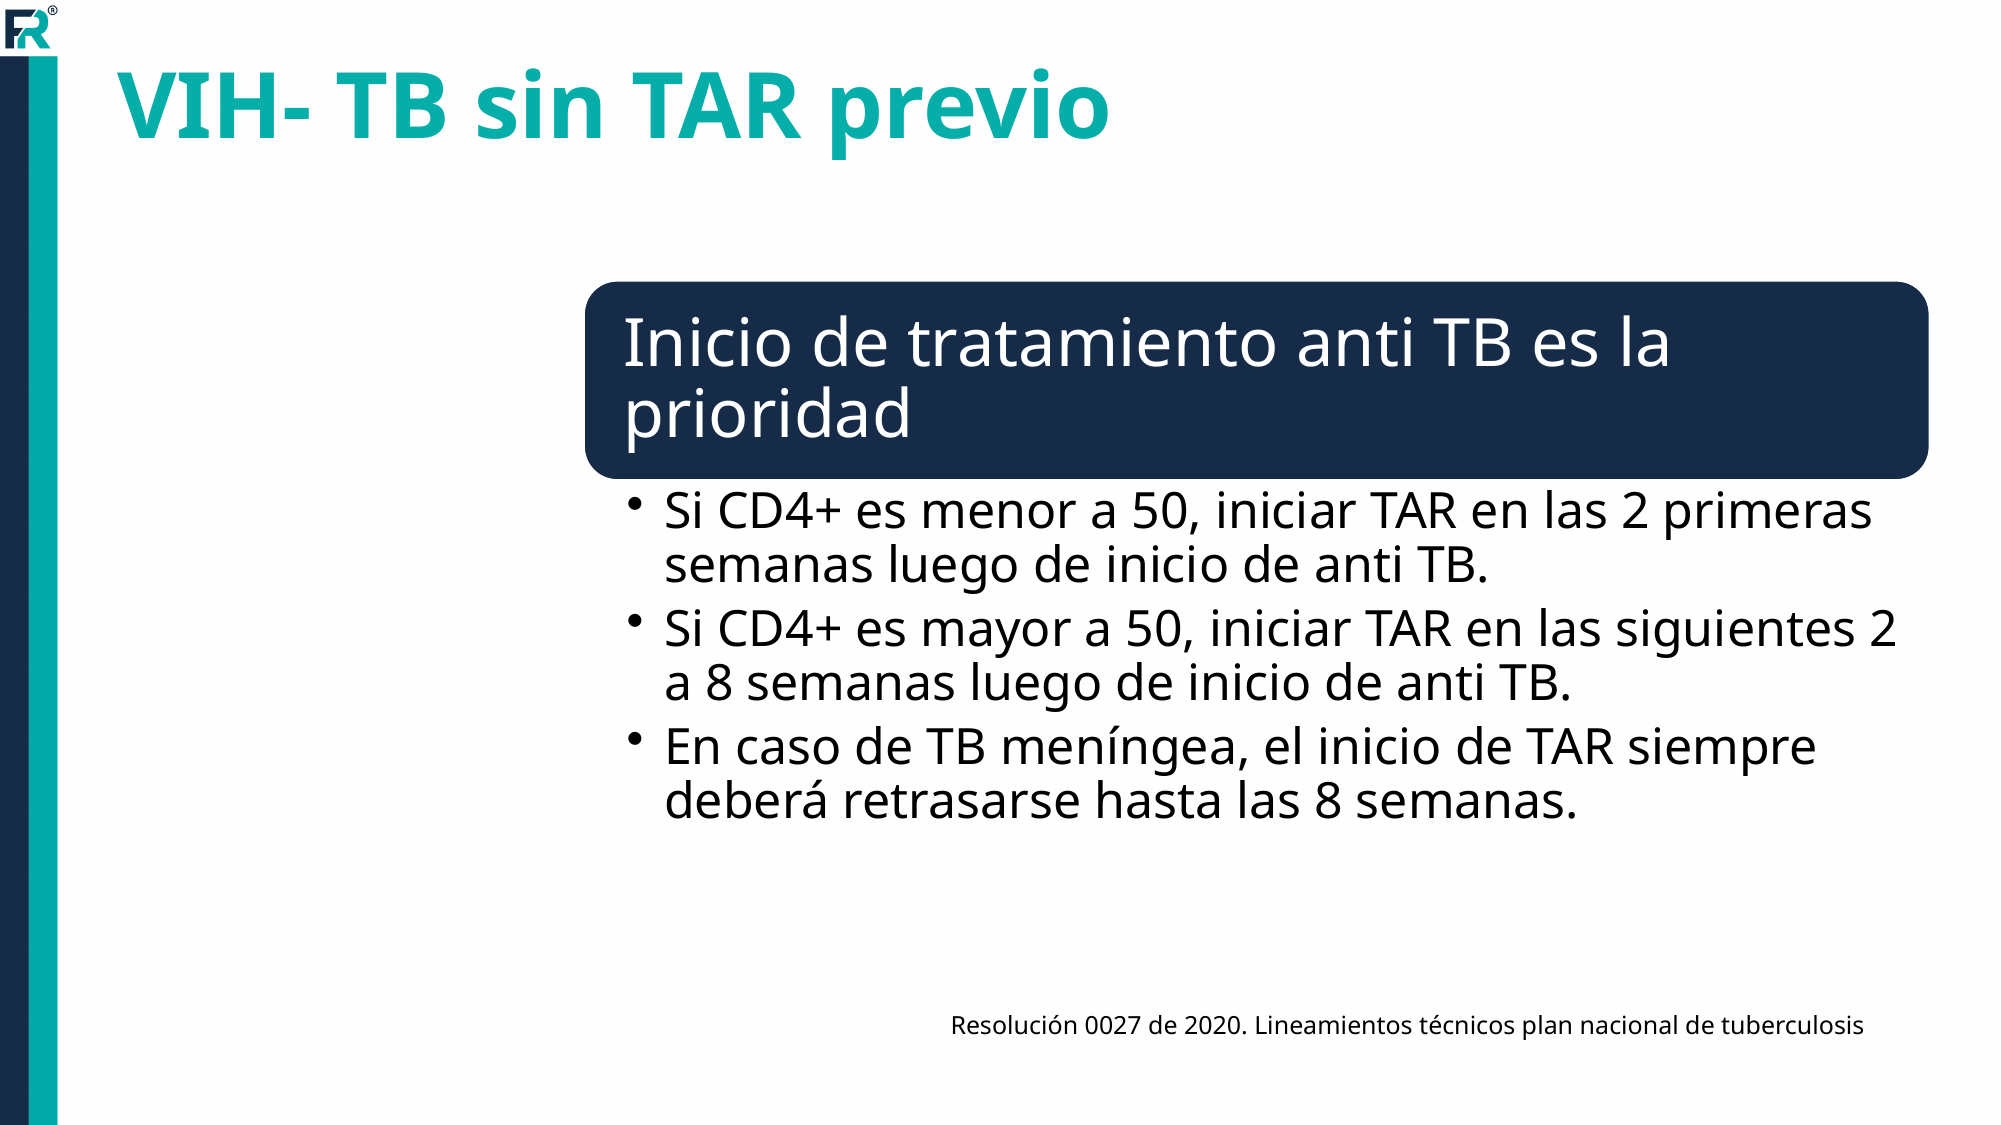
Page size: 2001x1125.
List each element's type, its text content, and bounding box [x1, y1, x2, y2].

title VIH- TB sin TAR previo [102, 0, 1828, 218]
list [583, 195, 1930, 930]
text_box Resolución 0027 de 2020. Lineamientos técnicos plan nacional de tuberculosis [474, 1001, 1881, 1047]
picture [0, 0, 2001, 1125]
